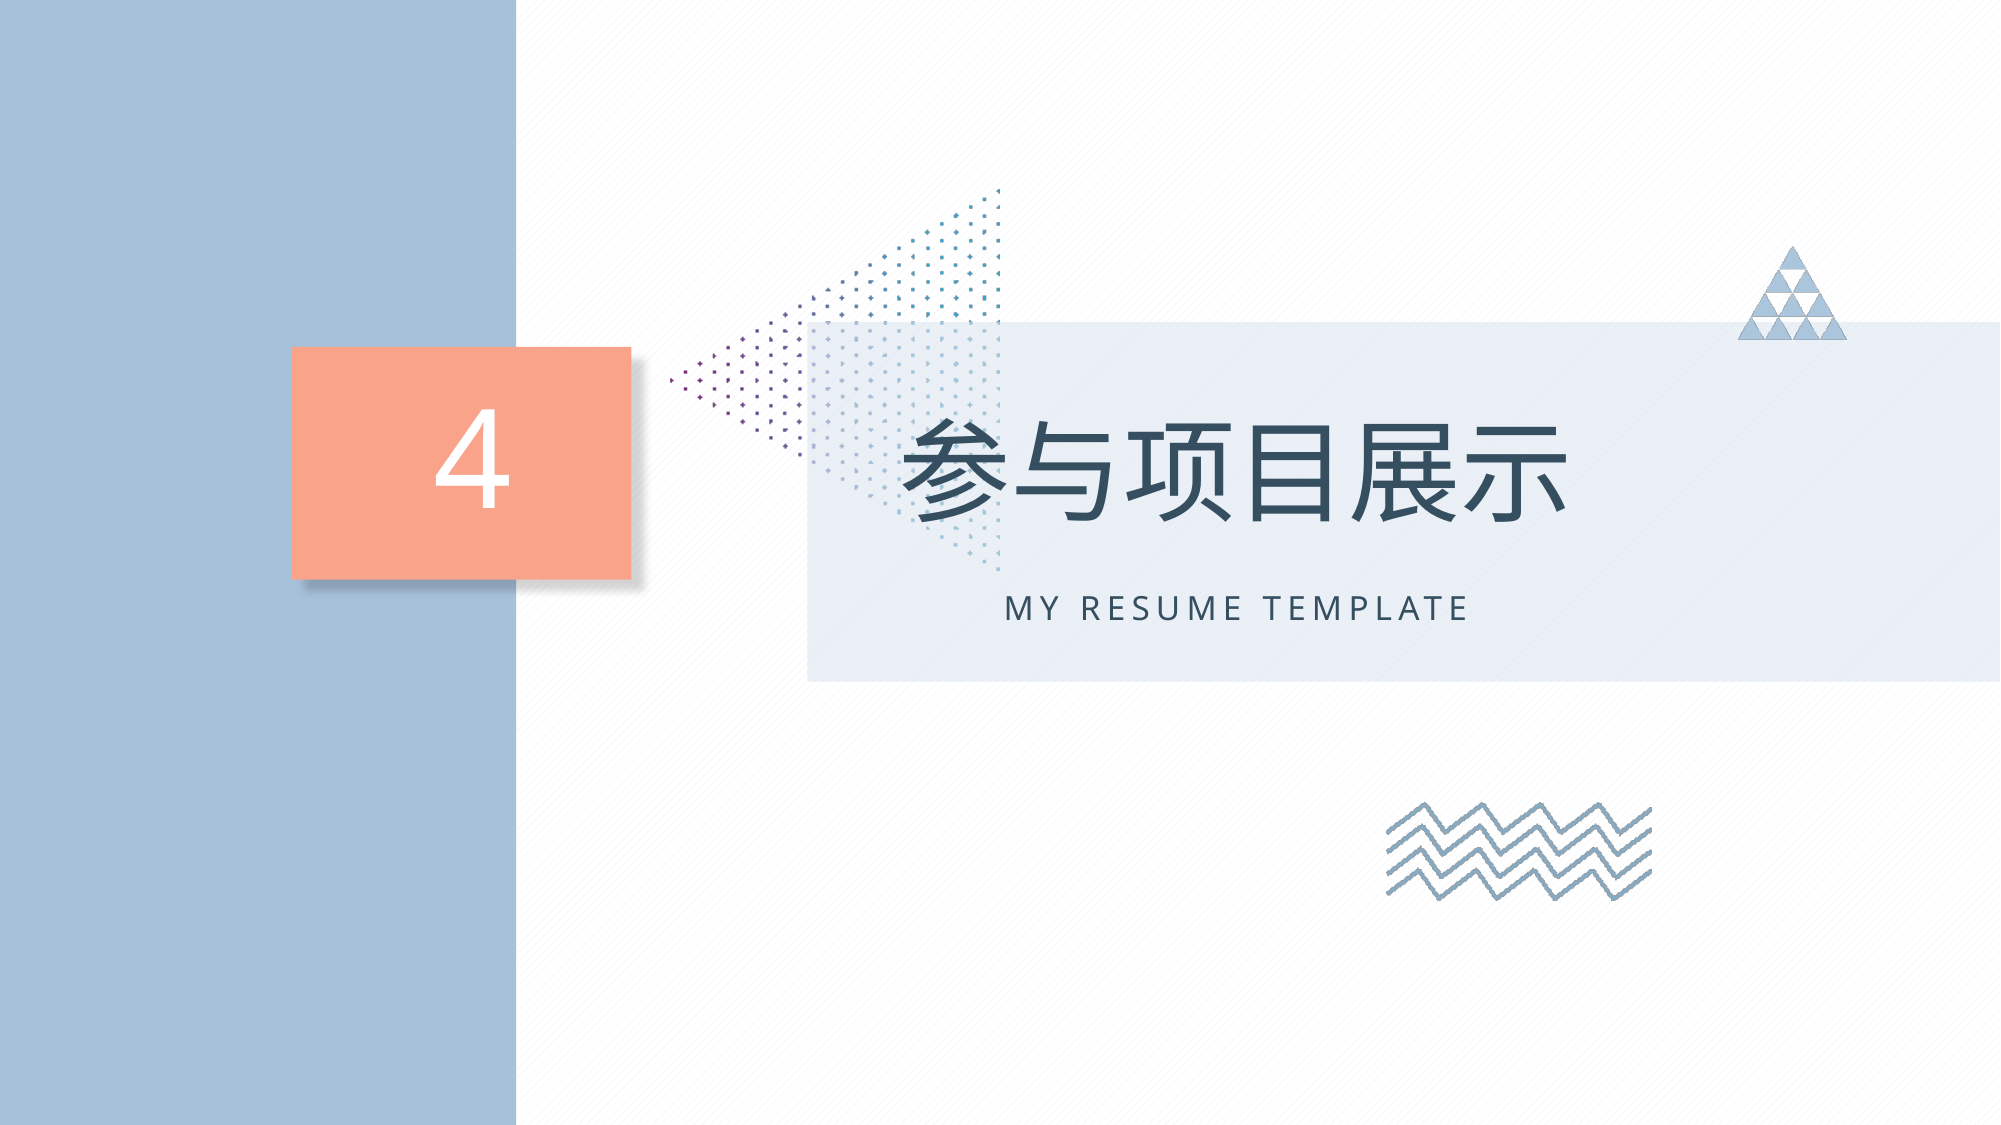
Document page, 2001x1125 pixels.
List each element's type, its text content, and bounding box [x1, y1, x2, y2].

text_box 4 [341, 363, 605, 544]
text_box 参与项目展示 [1000, 393, 1664, 543]
text_box MY RESUME TEMPLATE [922, 580, 1549, 635]
picture [1385, 802, 1652, 901]
text_box [290, 346, 633, 581]
picture [669, 189, 1000, 571]
picture [1737, 246, 1847, 341]
text_box [0, 0, 517, 1125]
text_box [806, 321, 2000, 683]
